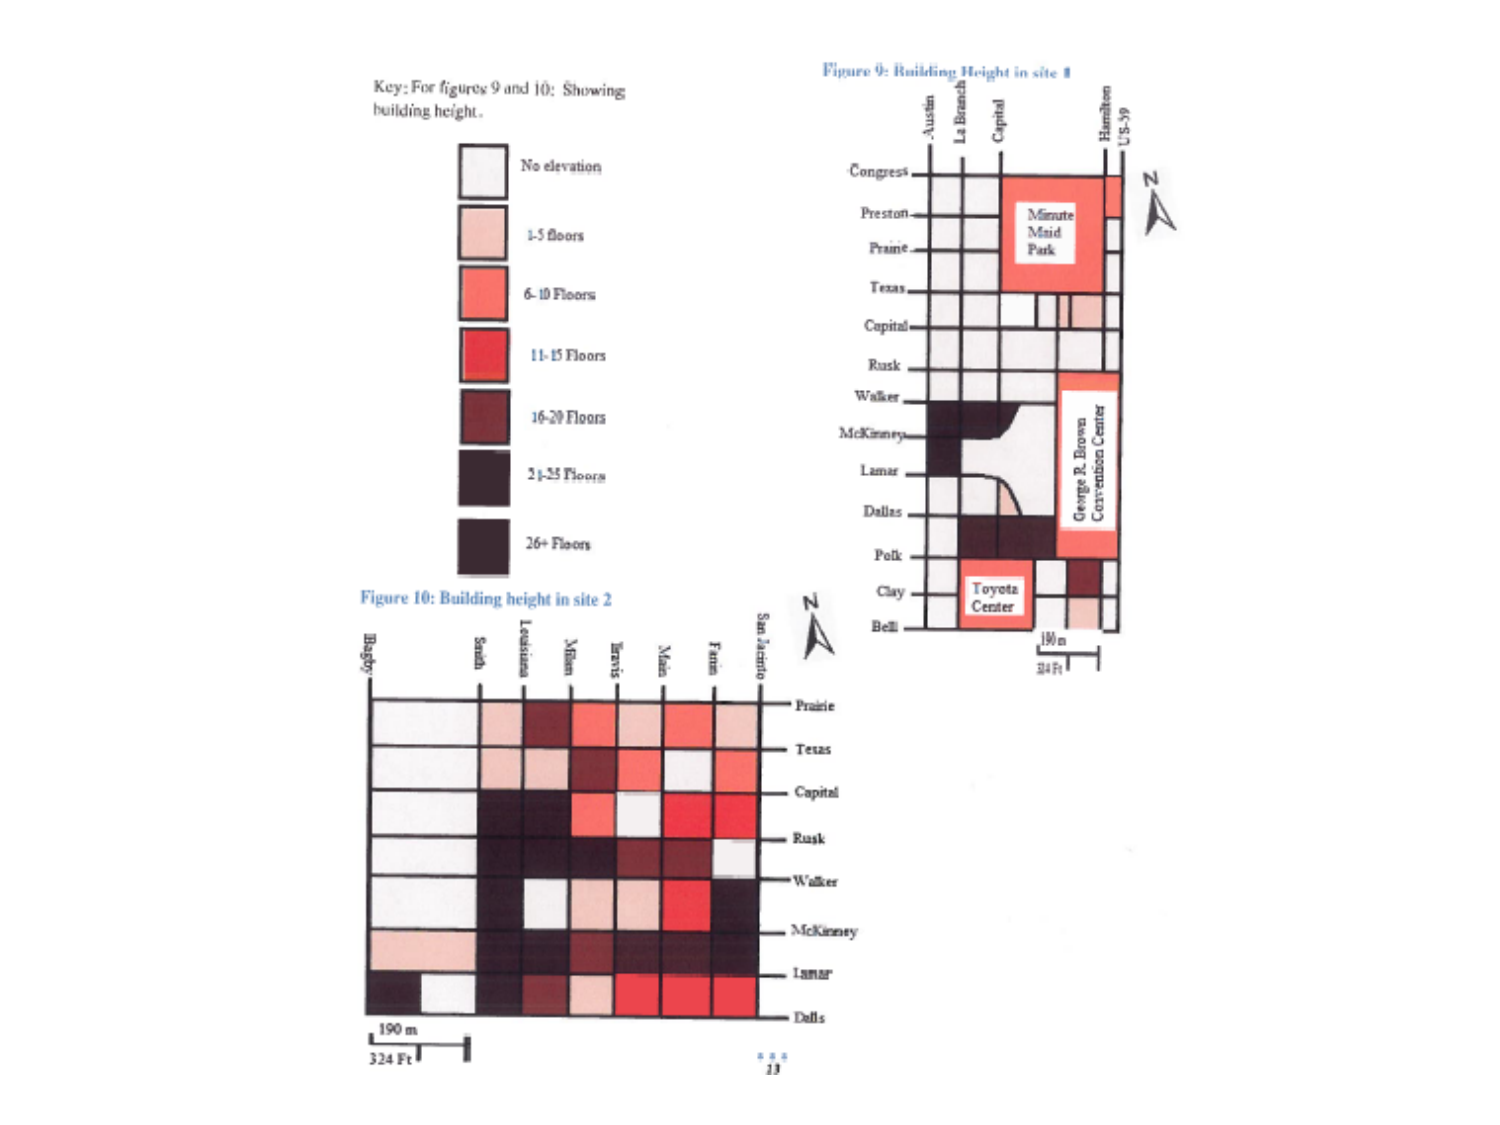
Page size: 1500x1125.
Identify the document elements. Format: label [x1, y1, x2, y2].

picture [337, 49, 1185, 1076]
